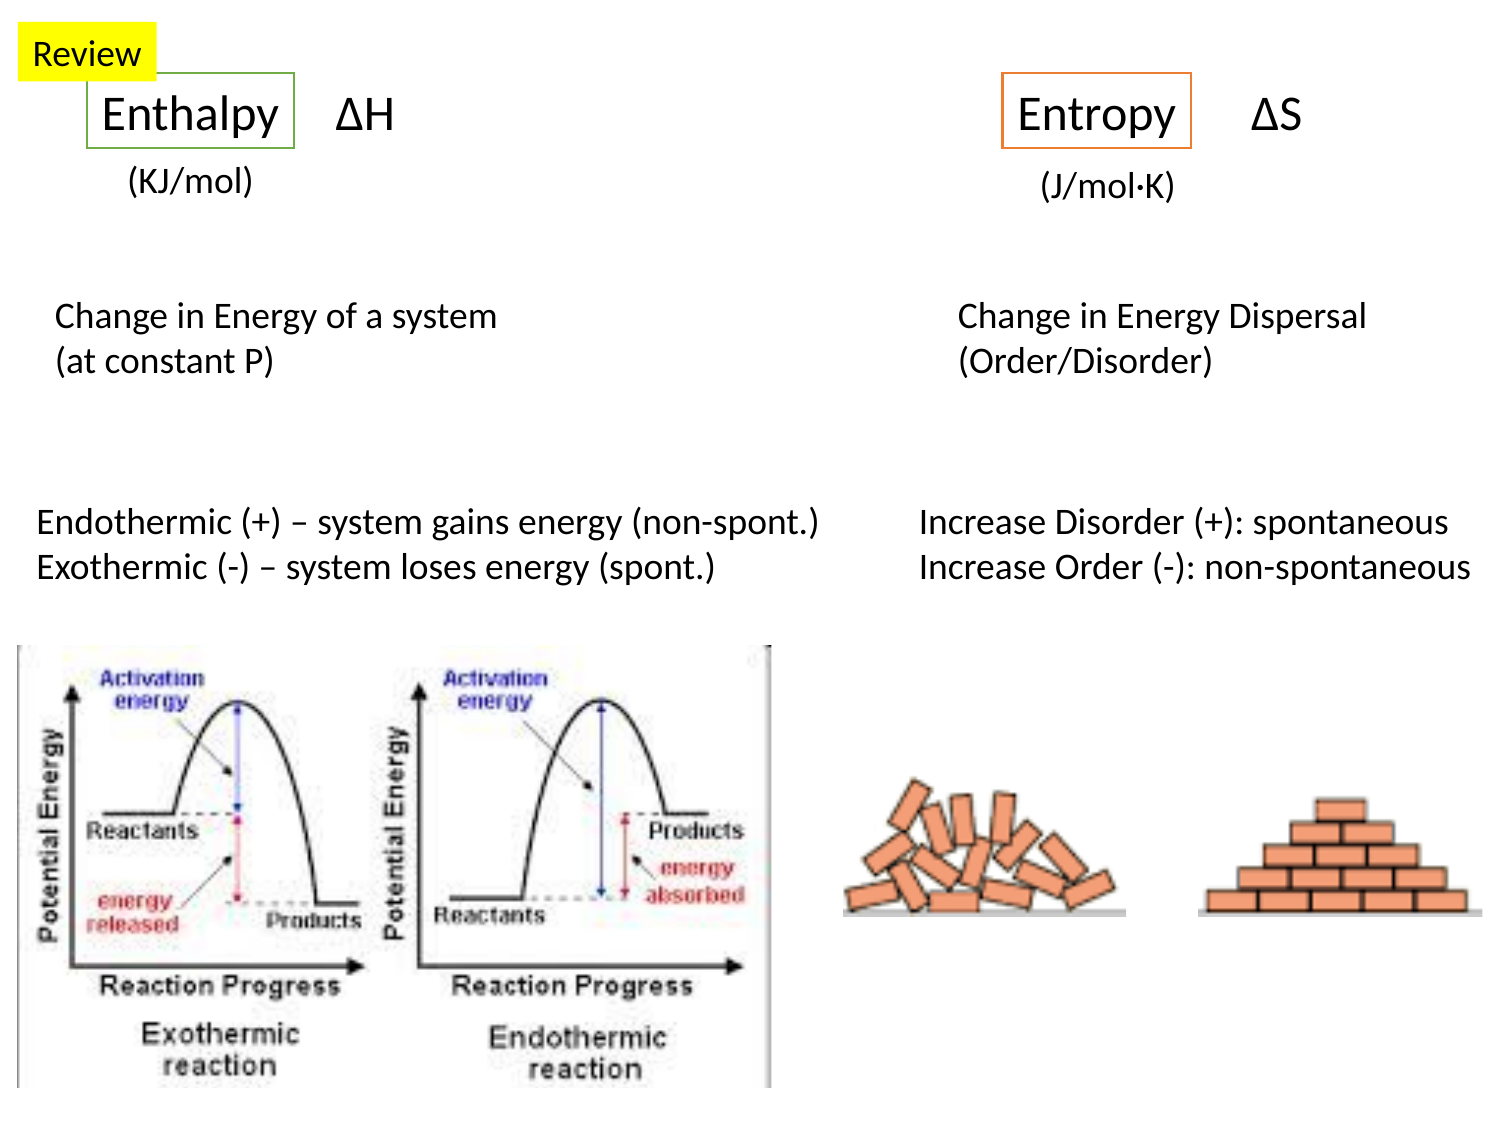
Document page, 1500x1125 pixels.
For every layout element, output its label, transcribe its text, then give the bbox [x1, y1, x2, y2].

text_box (J/mol·K) [1024, 154, 1191, 214]
text_box Enthalpy [86, 72, 295, 149]
text_box ΔS [1236, 73, 1318, 149]
text_box Change in Energy of a system (at constant P) [40, 283, 523, 389]
text_box Change in Energy Dispersal (Order/Disorder) [943, 283, 1392, 389]
text_box ΔH [320, 73, 410, 149]
text_box (KJ/mol) [112, 149, 269, 209]
text_box Review [17, 21, 157, 82]
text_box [824, 772, 1127, 917]
text_box Entropy [1001, 72, 1192, 149]
picture [17, 645, 772, 1088]
text_box Increase Disorder (+): spontaneous Increase Order (-): non-spontaneous [903, 489, 1487, 594]
text_box Endothermic (+) – system gains energy (non-spont.) Exothermic (-) – system loses energy (spont.) [21, 489, 836, 594]
picture [1198, 783, 1483, 917]
